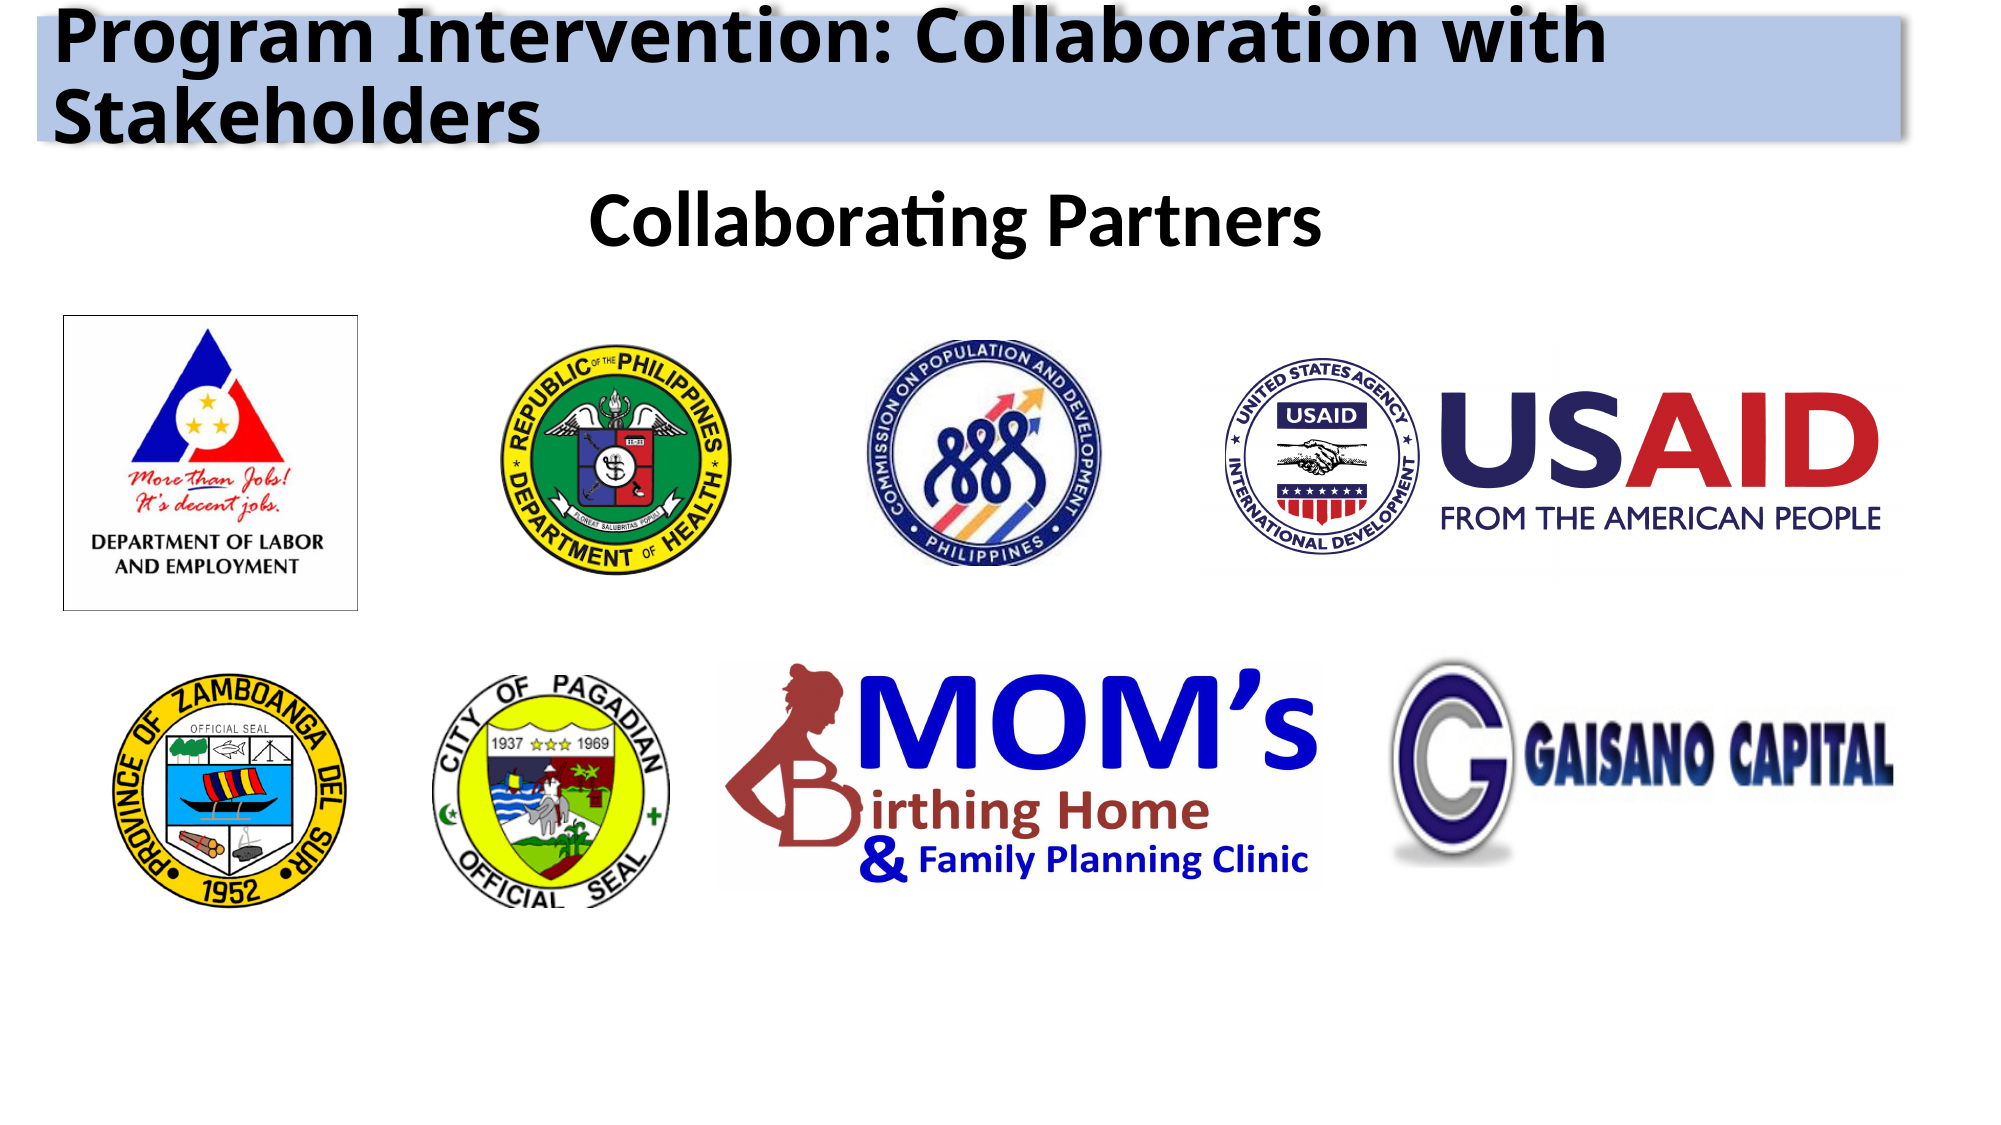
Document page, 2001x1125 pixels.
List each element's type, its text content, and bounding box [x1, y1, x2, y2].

picture [432, 675, 670, 908]
picture [498, 343, 734, 577]
picture [63, 315, 358, 611]
picture [69, 638, 381, 945]
picture [1376, 638, 1911, 869]
title Program Intervention: Collaboration with Stakeholders [36, 15, 1902, 143]
picture [865, 340, 1105, 567]
picture [1193, 338, 1911, 586]
text_box Collaborating Partners [545, 159, 1386, 270]
picture [715, 660, 1325, 894]
